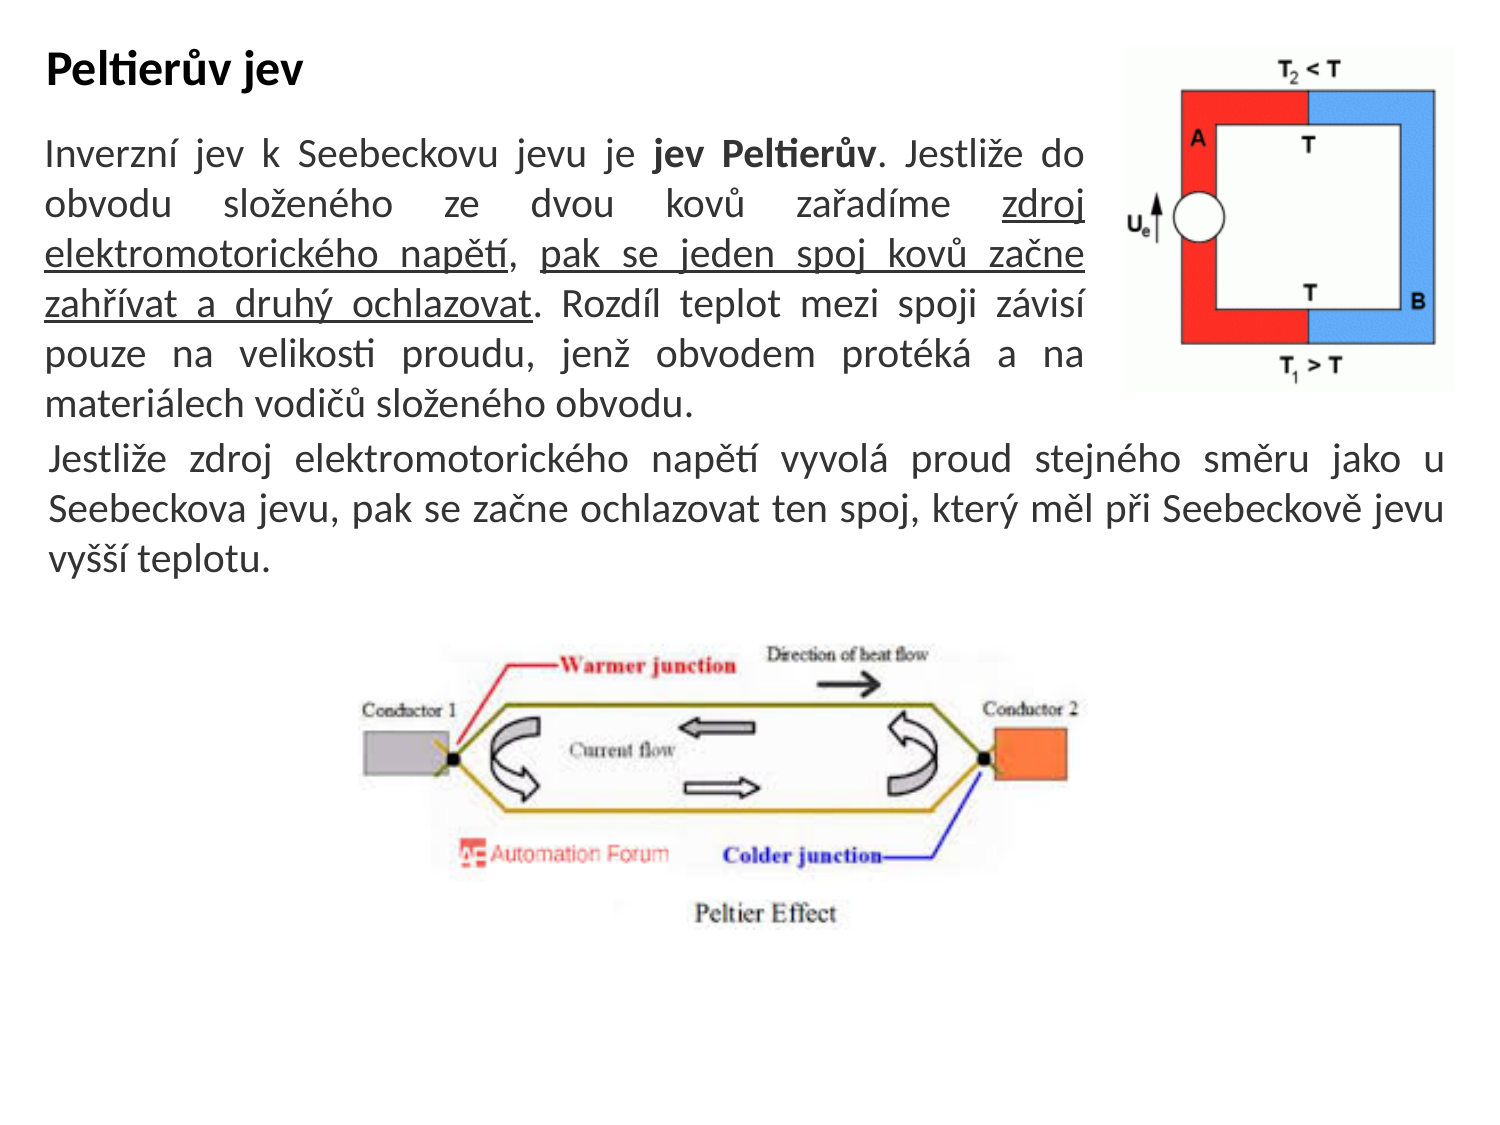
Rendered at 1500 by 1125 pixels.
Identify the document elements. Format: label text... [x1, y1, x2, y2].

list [1124, 47, 1455, 392]
text_box Peltierův jev [31, 28, 320, 103]
text_box Inverzní jev k Seebeckovu jevu je jev Peltierův. Jestliže do obvodu složeného ze dvou kovů zařadíme zdroj elektromotorického napětí, pak se jeden spoj kovů začne zahřívat a druhý ochlazovat. Rozdíl teplot mezi spoji závisí pouze na velikosti proudu, jenž obvodem protéká a na materiálech vodičů složeného obvodu. [29, 118, 1100, 434]
text_box Jestliže zdroj elektromotorického napětí vyvolá proud stejného směru jako u Seebeckova jevu, pak se začne ochlazovat ten spoj, který měl při Seebeckově jevu vyšší teplotu. [33, 423, 1461, 588]
picture [286, 607, 1100, 930]
